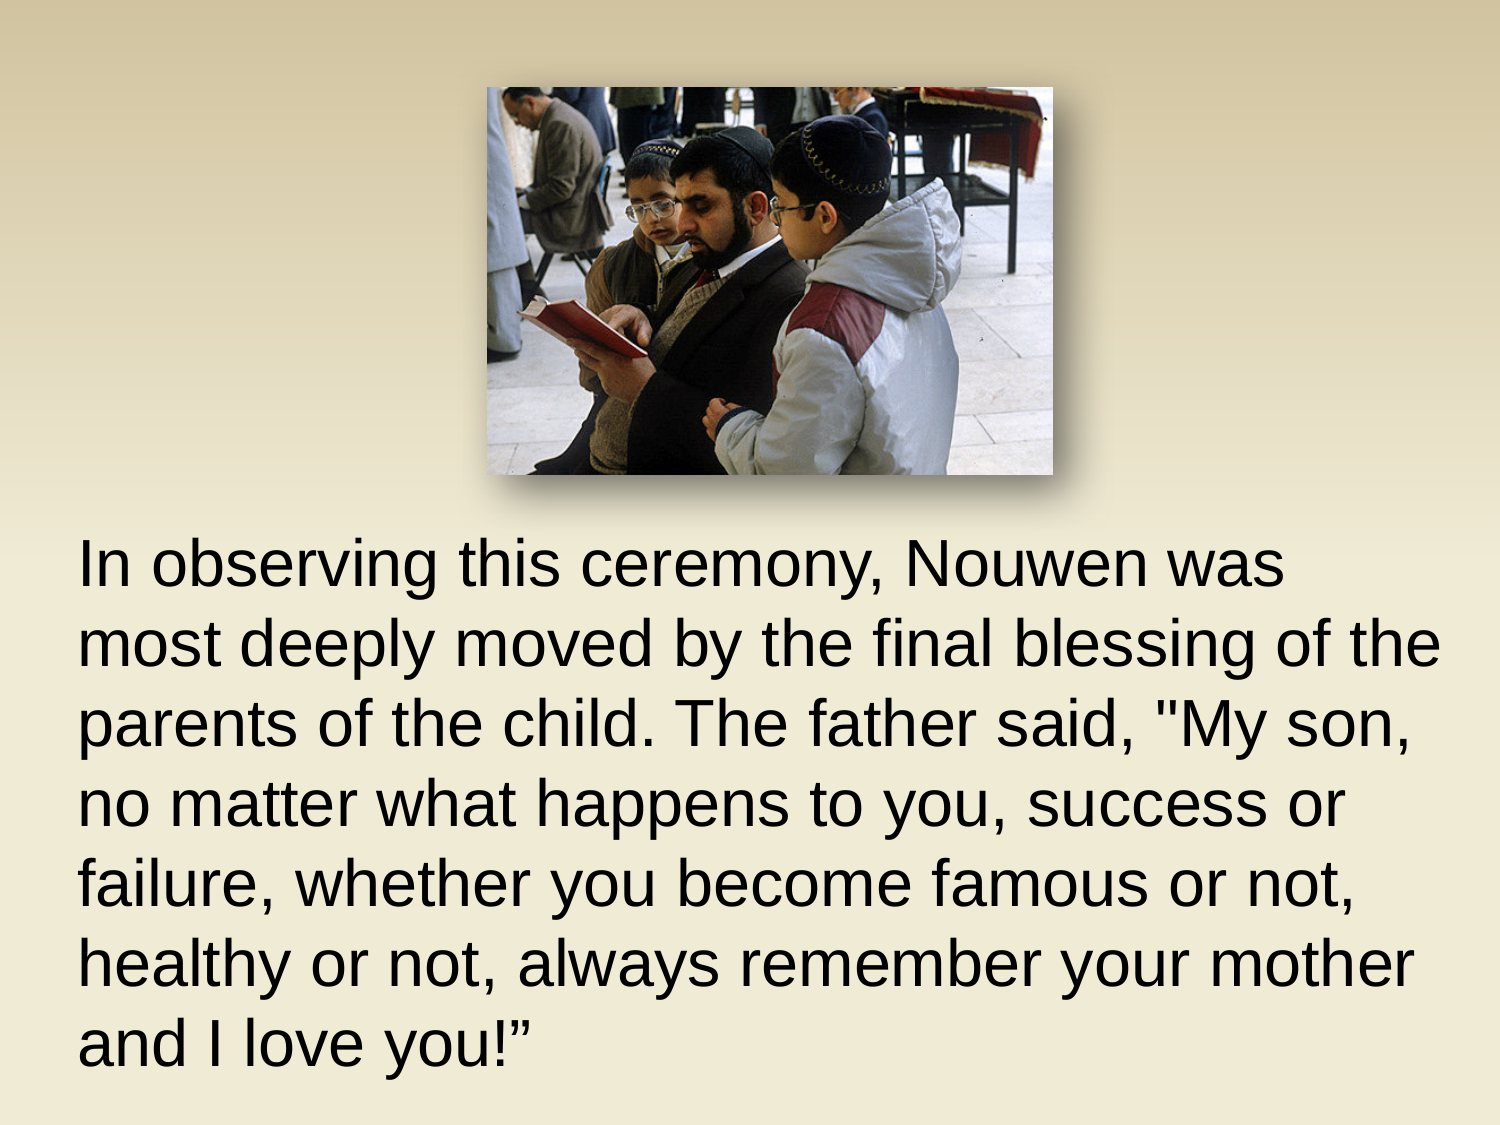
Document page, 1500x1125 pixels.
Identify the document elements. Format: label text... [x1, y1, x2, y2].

picture [487, 87, 1053, 476]
text_box In observing this ceremony, Nouwen was most deeply moved by the final blessing of the parents of the child. The father said, "My son, no matter what happens to you, success or failure, whether you become famous or not, healthy or not, always remember your mother and I love you!” [62, 512, 1463, 1087]
